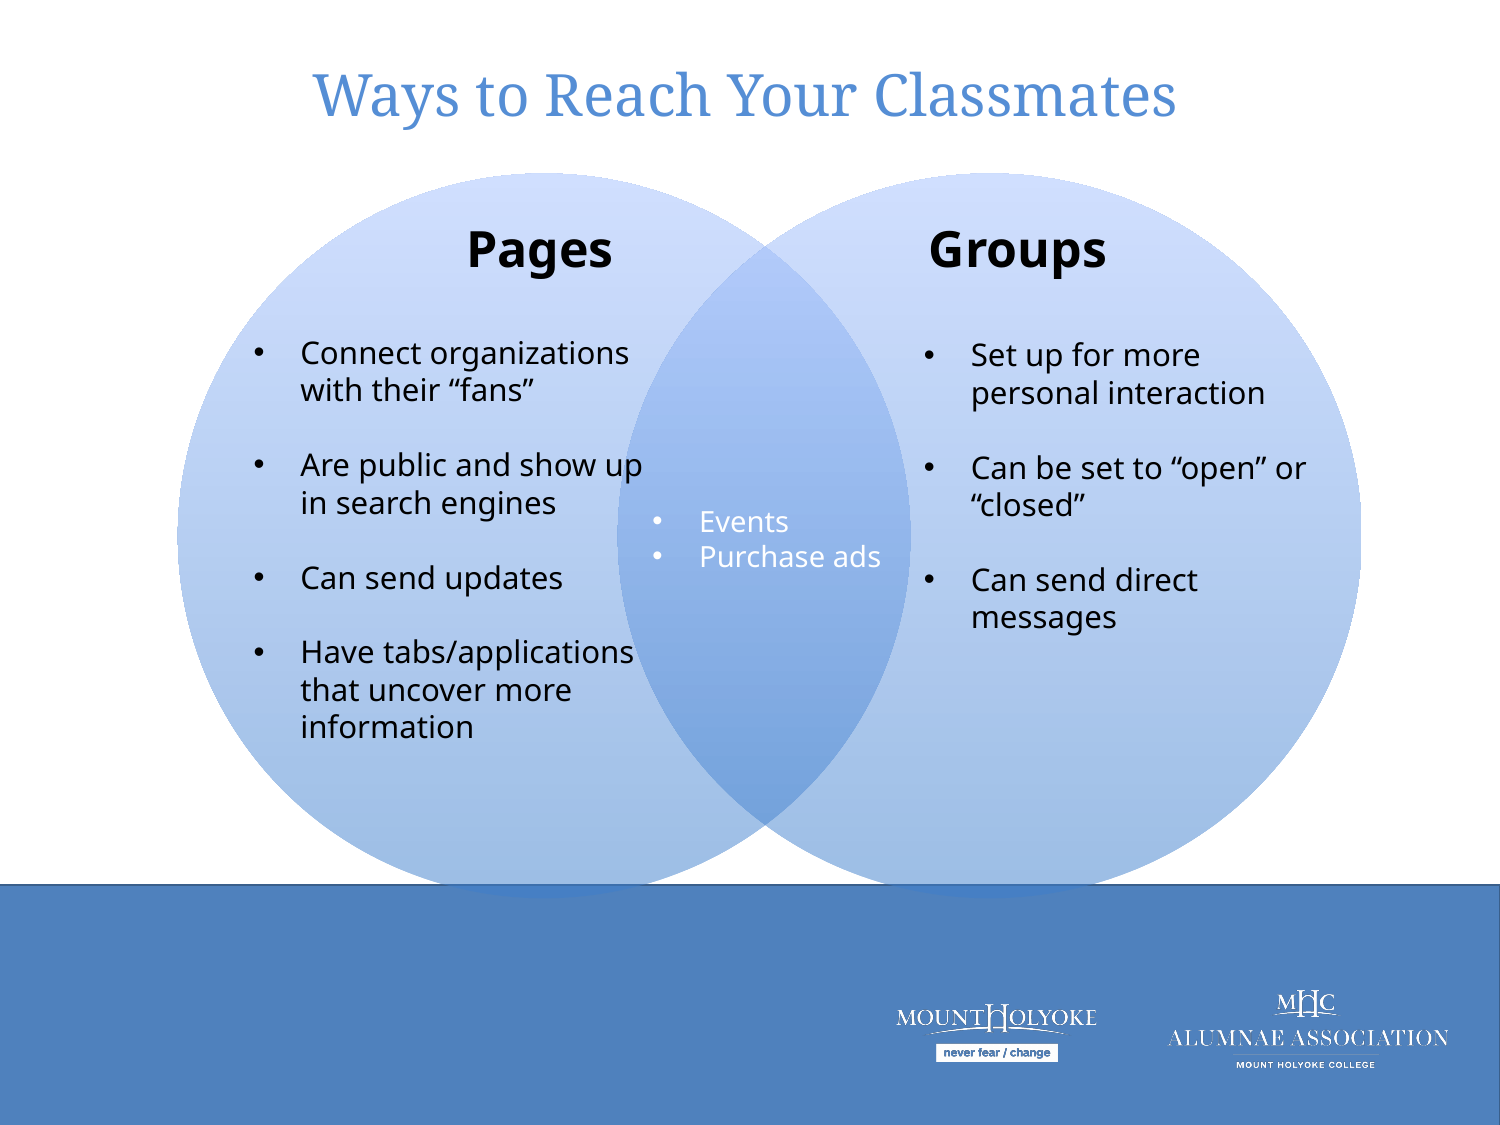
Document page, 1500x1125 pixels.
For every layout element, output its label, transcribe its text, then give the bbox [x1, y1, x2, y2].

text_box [0, 885, 1500, 1125]
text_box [212, 208, 1327, 863]
text_box Ways to Reach Your Classmates [0, 51, 1491, 136]
